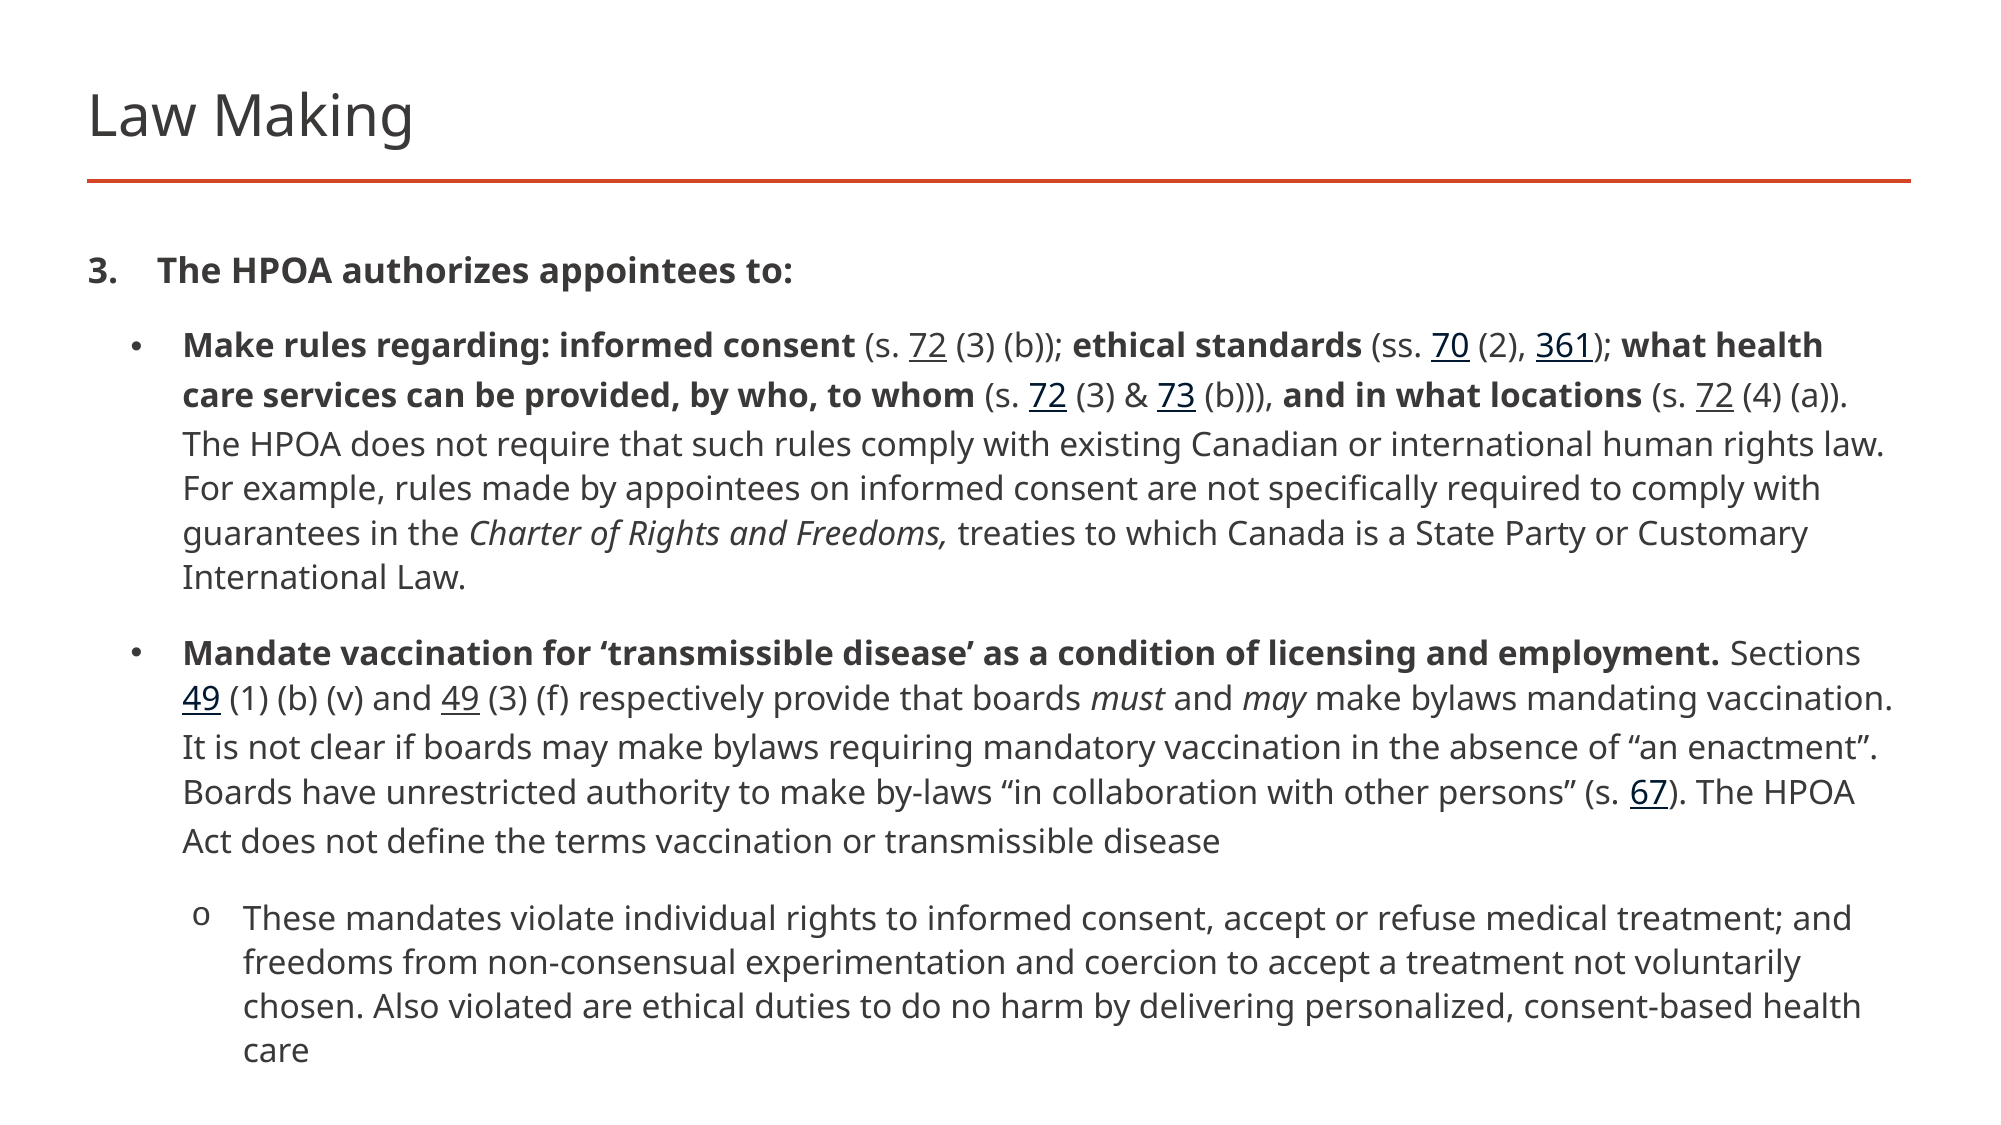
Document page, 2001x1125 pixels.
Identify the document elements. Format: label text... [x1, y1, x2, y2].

title Law Making [72, 70, 1912, 163]
list The HPOA authorizes appointees to: Make rules regarding: informed consent (s. 72 (3) (b)); ethical standards (ss. 70 (2), 361); what health care services can be provided, by who, to whom (s. 72 (3) & 73 (b))), and in what locations (s. 72 (4) (a)). The HPOA does not require that such rules comply with existing Canadian or international human rights law. For example, rules made by appointees on informed consent are not specifically required to comply with guarantees in the Charter of Rights and Freedoms, treaties to which Canada is a State Party or Customary International Law. Mandate vaccination for ‘transmissible disease’ as a condition of licensing and employment. Sections 49 (1) (b) (v) and 49 (3) (f) respectively provide that boards must and may make bylaws mandating vaccination. It is not clear if boards may make bylaws requiring mandatory vaccination in the absence of “an enactment”. Boards have unrestricted authority to make by-laws “in collaboration with other persons” (s. 67). The HPOA Act does not define the terms vaccination or transmissible disease These mandates violate individual rights to informed consent, accept or refuse medical treatment; and freedoms from non-consensual experimentation and coercion to accept a treatment not voluntarily chosen. Also violated are ethical duties to do no harm by delivering personalized, consent-based health care [72, 236, 1912, 1080]
